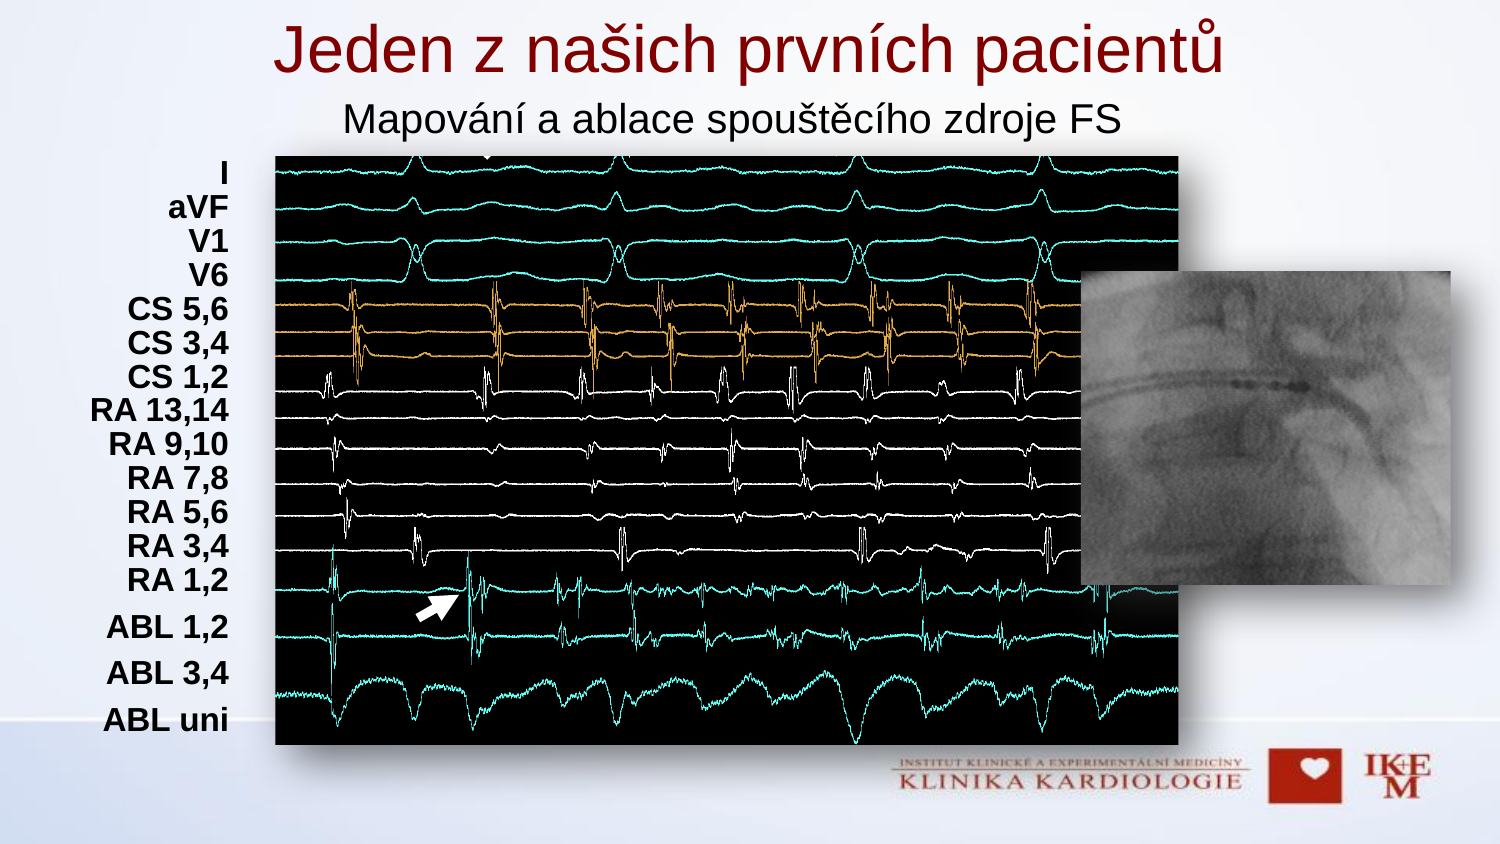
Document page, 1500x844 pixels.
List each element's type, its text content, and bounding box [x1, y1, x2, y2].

text_box Jeden z našich prvních pacientů [0, 0, 1500, 93]
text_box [68, 149, 1179, 803]
text_box Mapování a ablace spouštěcího zdroje FS [41, 93, 1424, 150]
picture [0, 93, 1500, 844]
